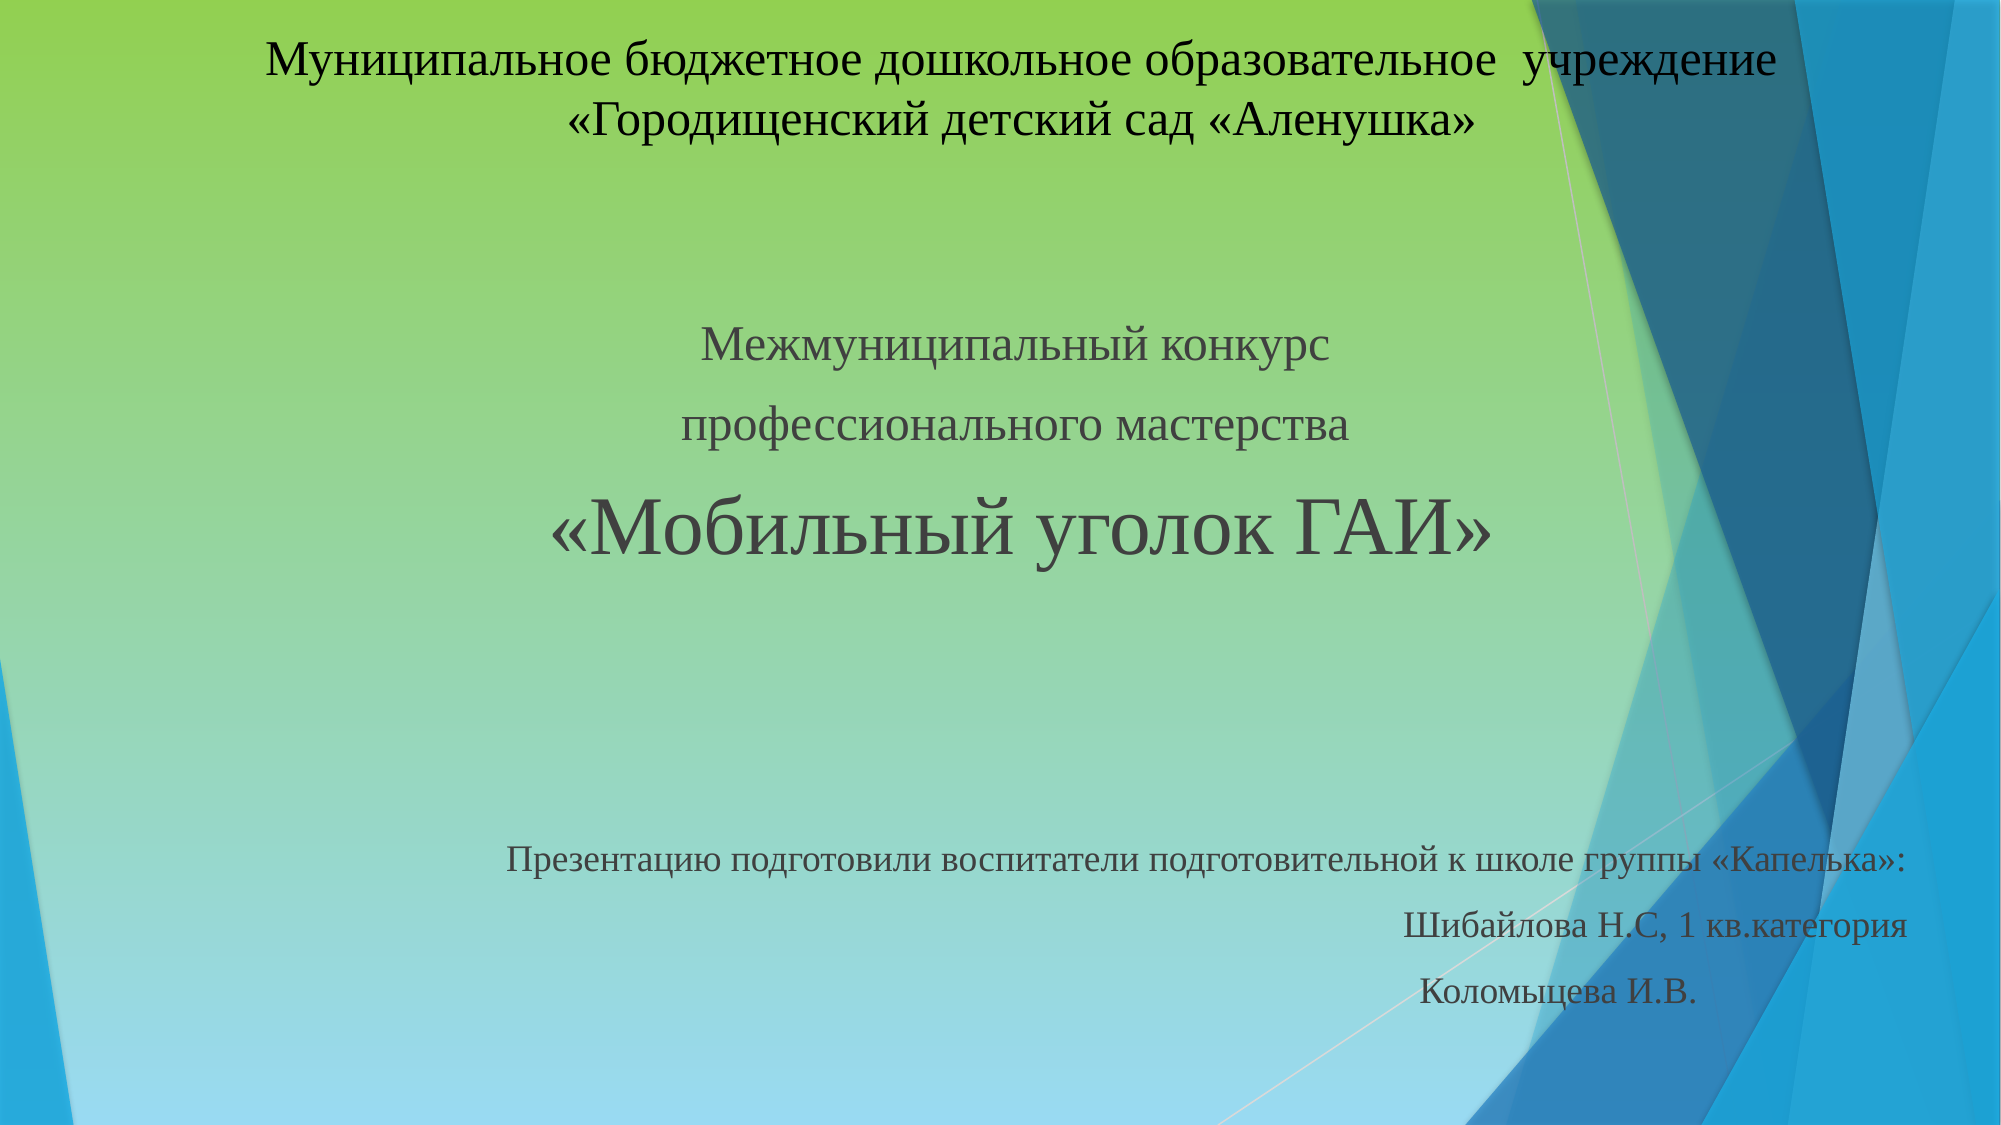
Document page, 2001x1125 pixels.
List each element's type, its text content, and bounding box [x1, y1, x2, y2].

list Межмуниципальный конкурс профессионального мастерства «Мобильный уголок ГАИ» Презентацию подготовили воспитатели подготовительной к школе группы «Капелька»: Шибайлова Н.С, 1 кв.категория Коломыцева И.В. [111, 302, 1933, 1048]
title Муниципальное бюджетное дошкольное образовательное учреждение «Городищенский детский сад «Аленушка» [111, 17, 1933, 285]
